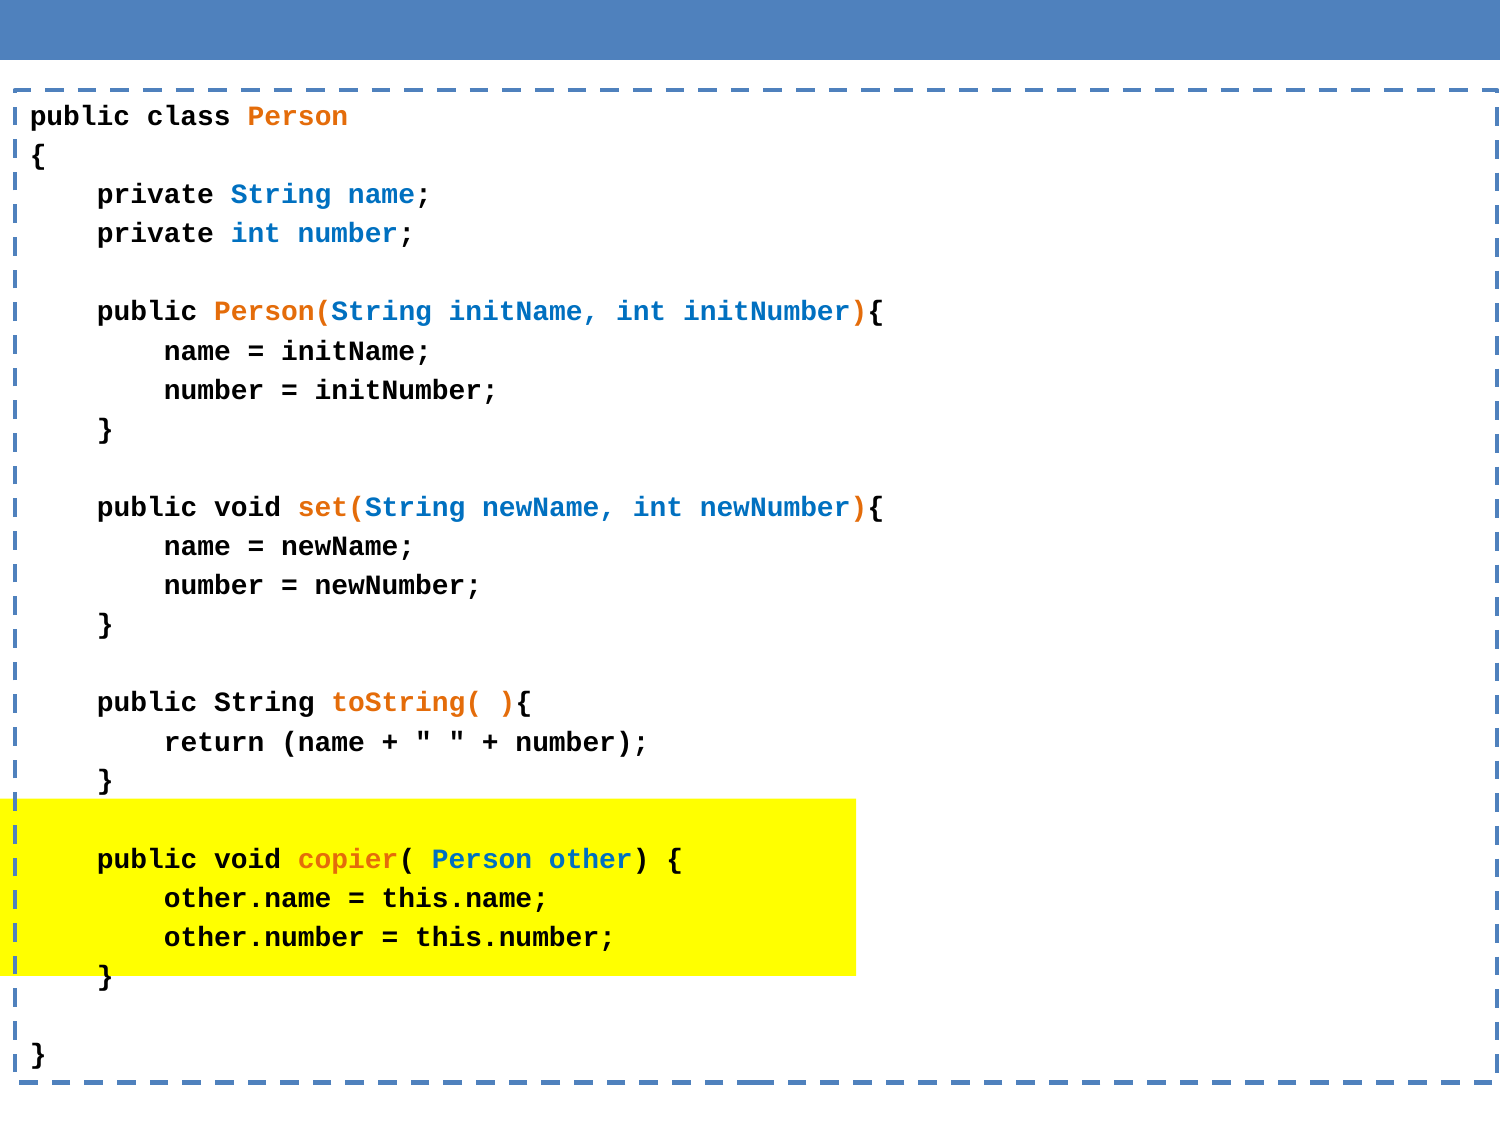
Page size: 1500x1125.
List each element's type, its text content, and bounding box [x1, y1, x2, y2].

list public class Person { private String name; private int number; public Person(String initName, int initNumber){ name = initName; number = initNumber; } public void set(String newName, int newNumber){ name = newName; number = newNumber; } public String toString( ){ return (name + " " + number); } public void copier( Person other) { other.name = this.name; other.number = this.number; } } [14, 90, 1498, 1083]
text_box [0, 797, 14, 978]
